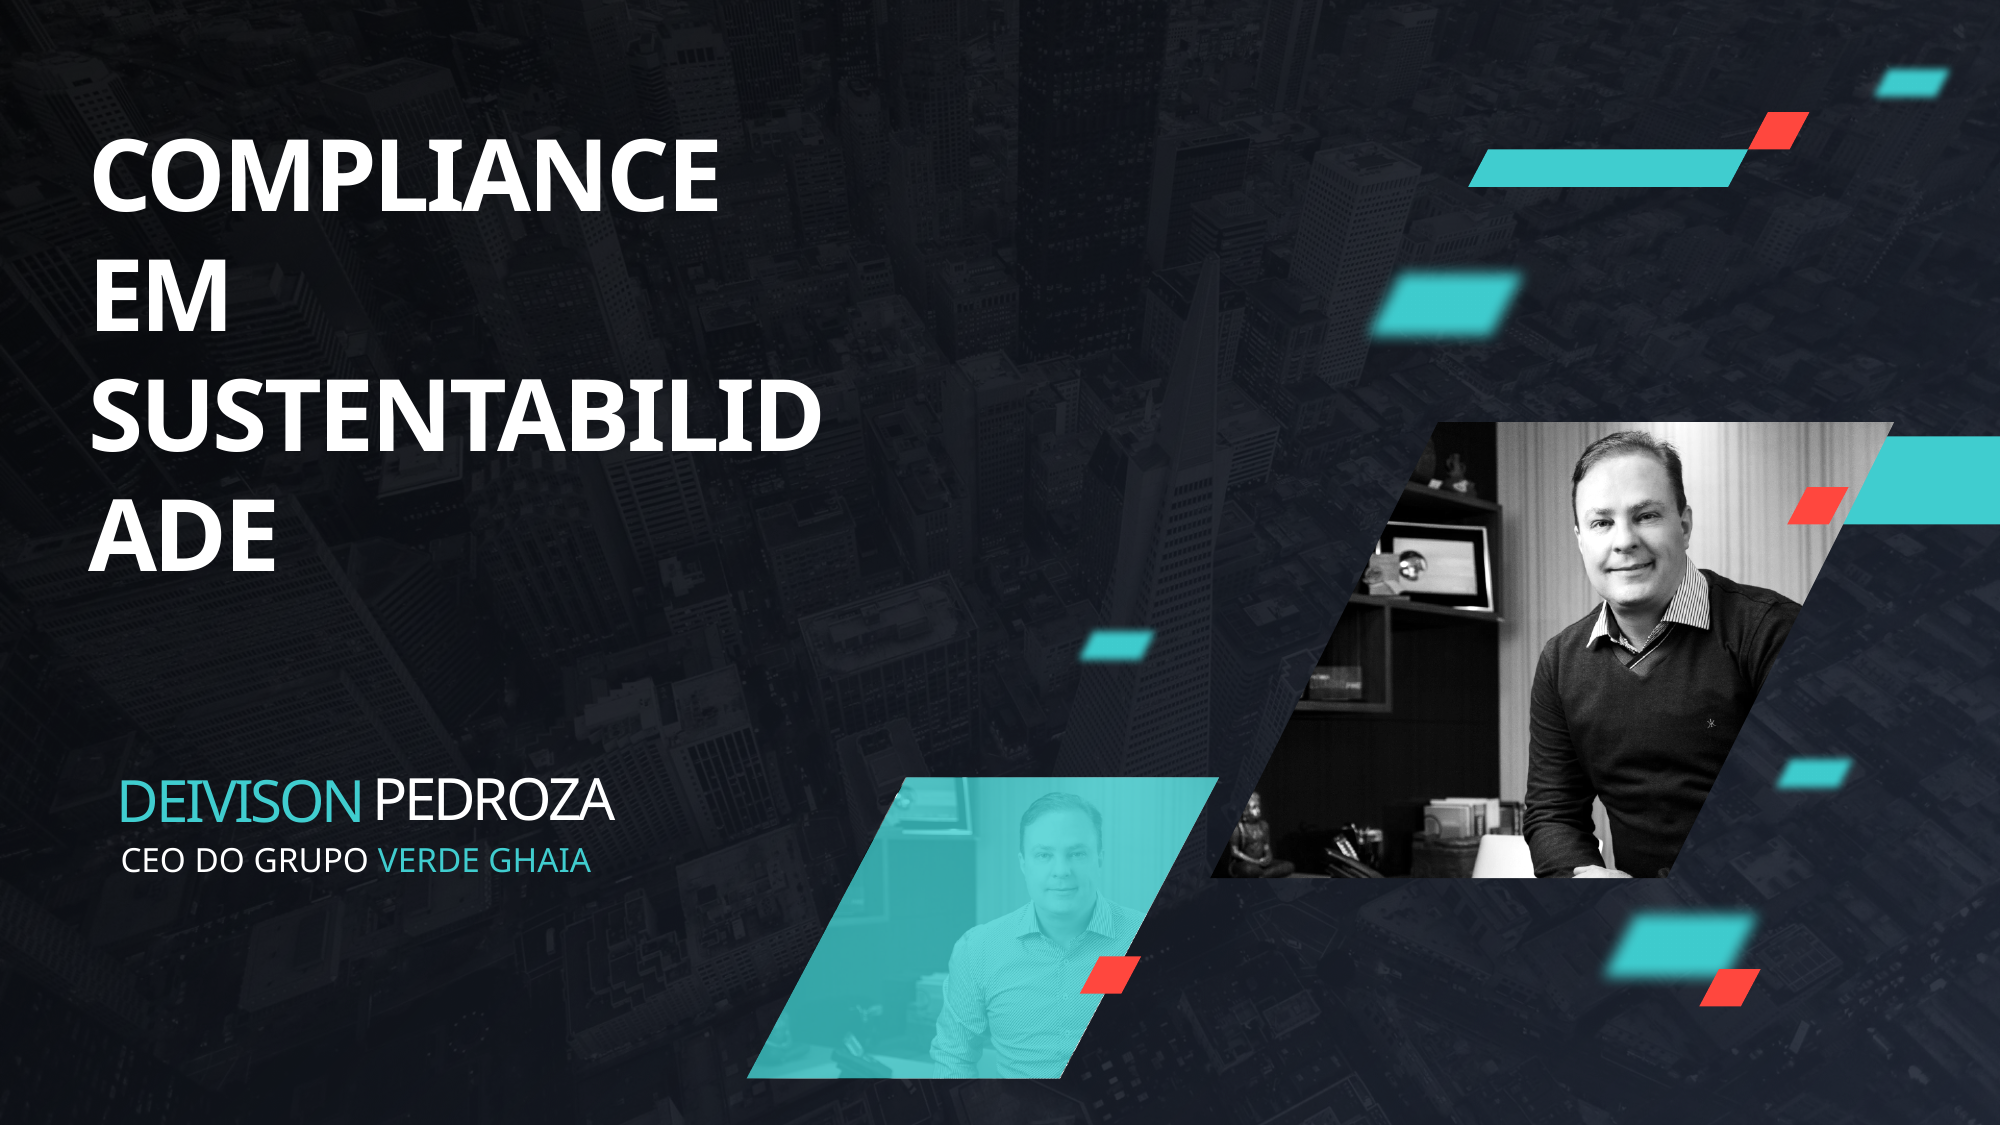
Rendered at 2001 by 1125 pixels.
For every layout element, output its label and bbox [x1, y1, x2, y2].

text_box [105, 754, 628, 843]
text_box [746, 777, 1220, 1079]
picture [0, 0, 2000, 1125]
